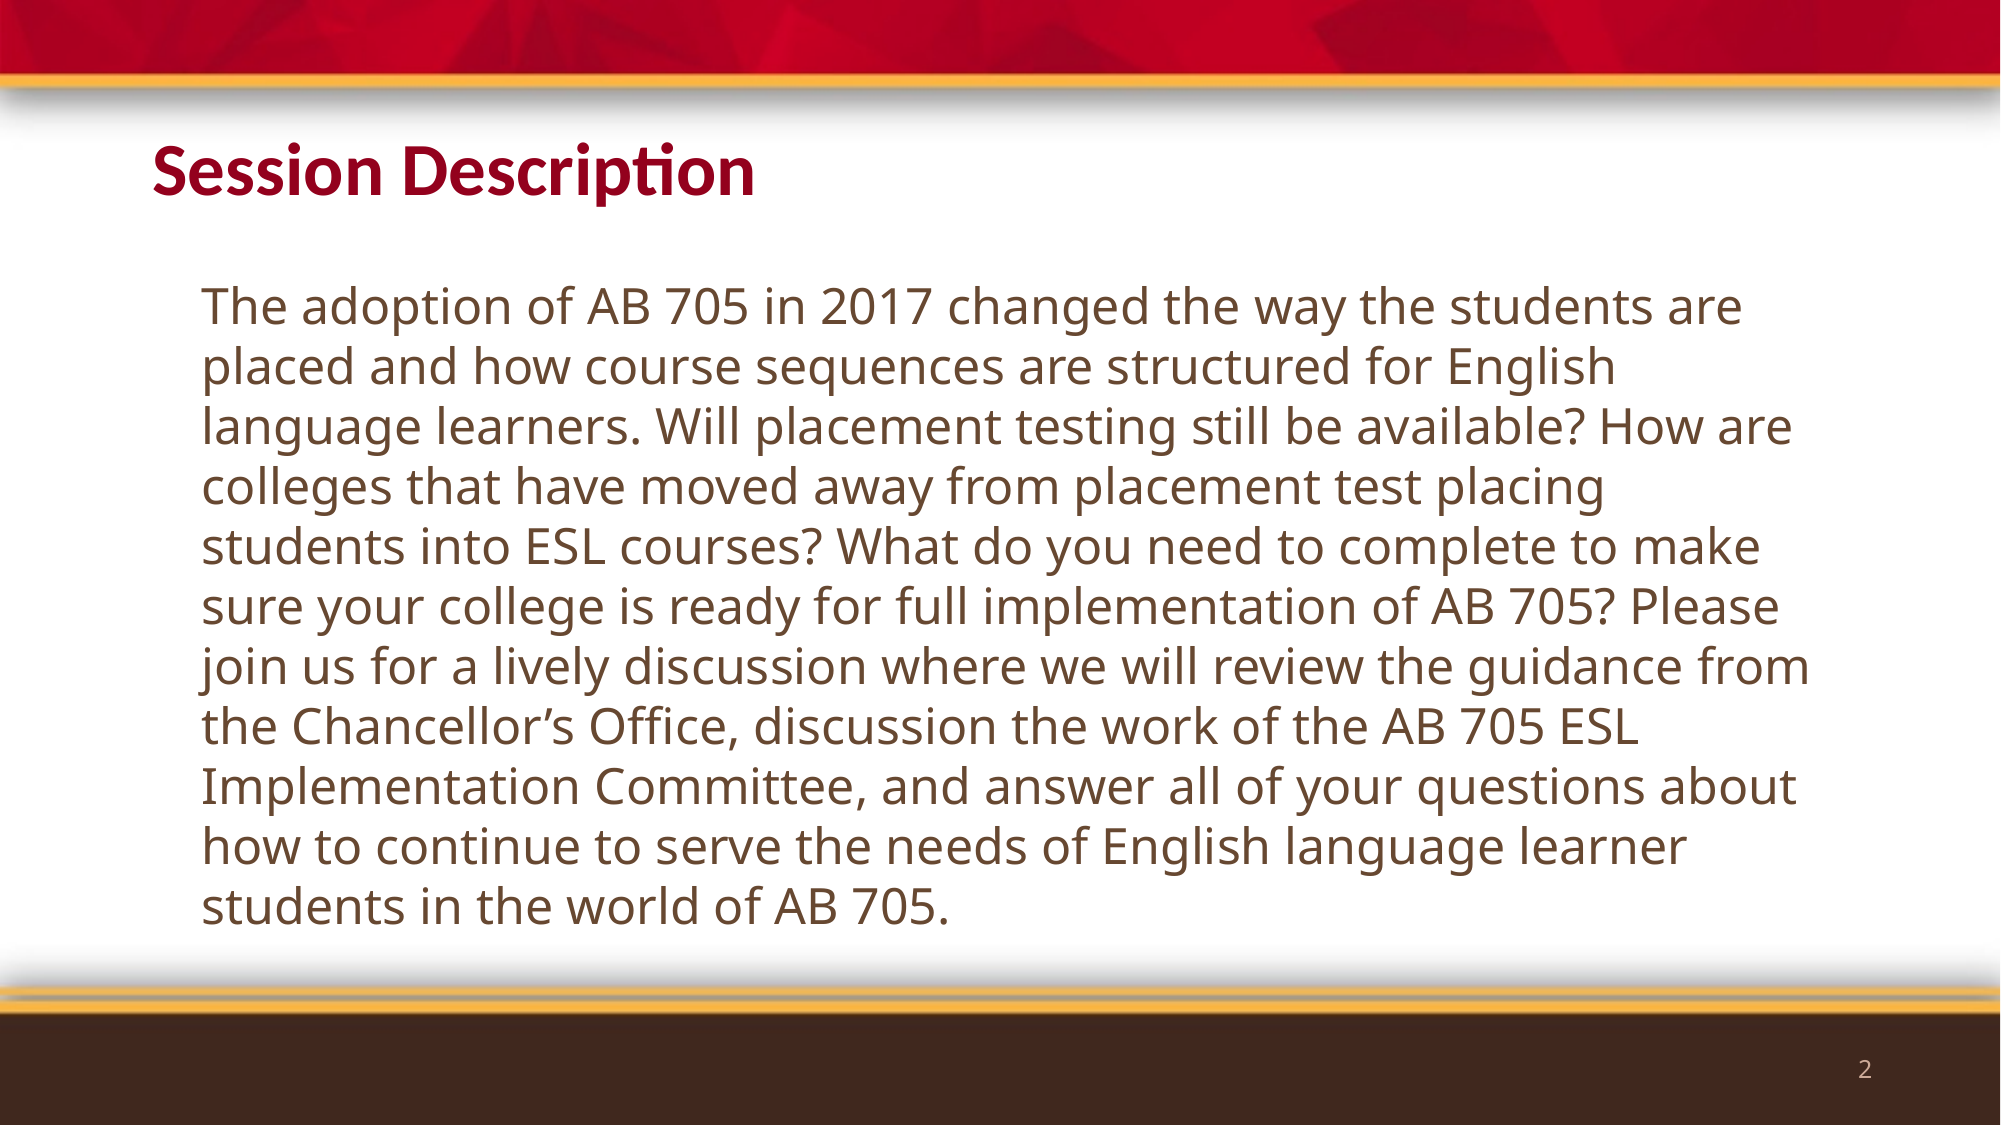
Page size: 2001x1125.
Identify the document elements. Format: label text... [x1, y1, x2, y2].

title Session Description [137, 117, 1863, 220]
list The adoption of AB 705 in 2017 changed the way the students are placed and how course sequences are structured for English language learners. Will placement testing still be available? How are colleges that have moved away from placement test placing students into ESL courses? What do you need to complete to make sure your college is ready for full implementation of AB 705? Please join us for a lively discussion where we will review the guidance from the Chancellor’s Office, discussion the work of the AB 705 ESL Implementation Committee, and answer all of your questions about how to continue to serve the needs of English language learner students in the world of AB 705. [111, 266, 1837, 899]
